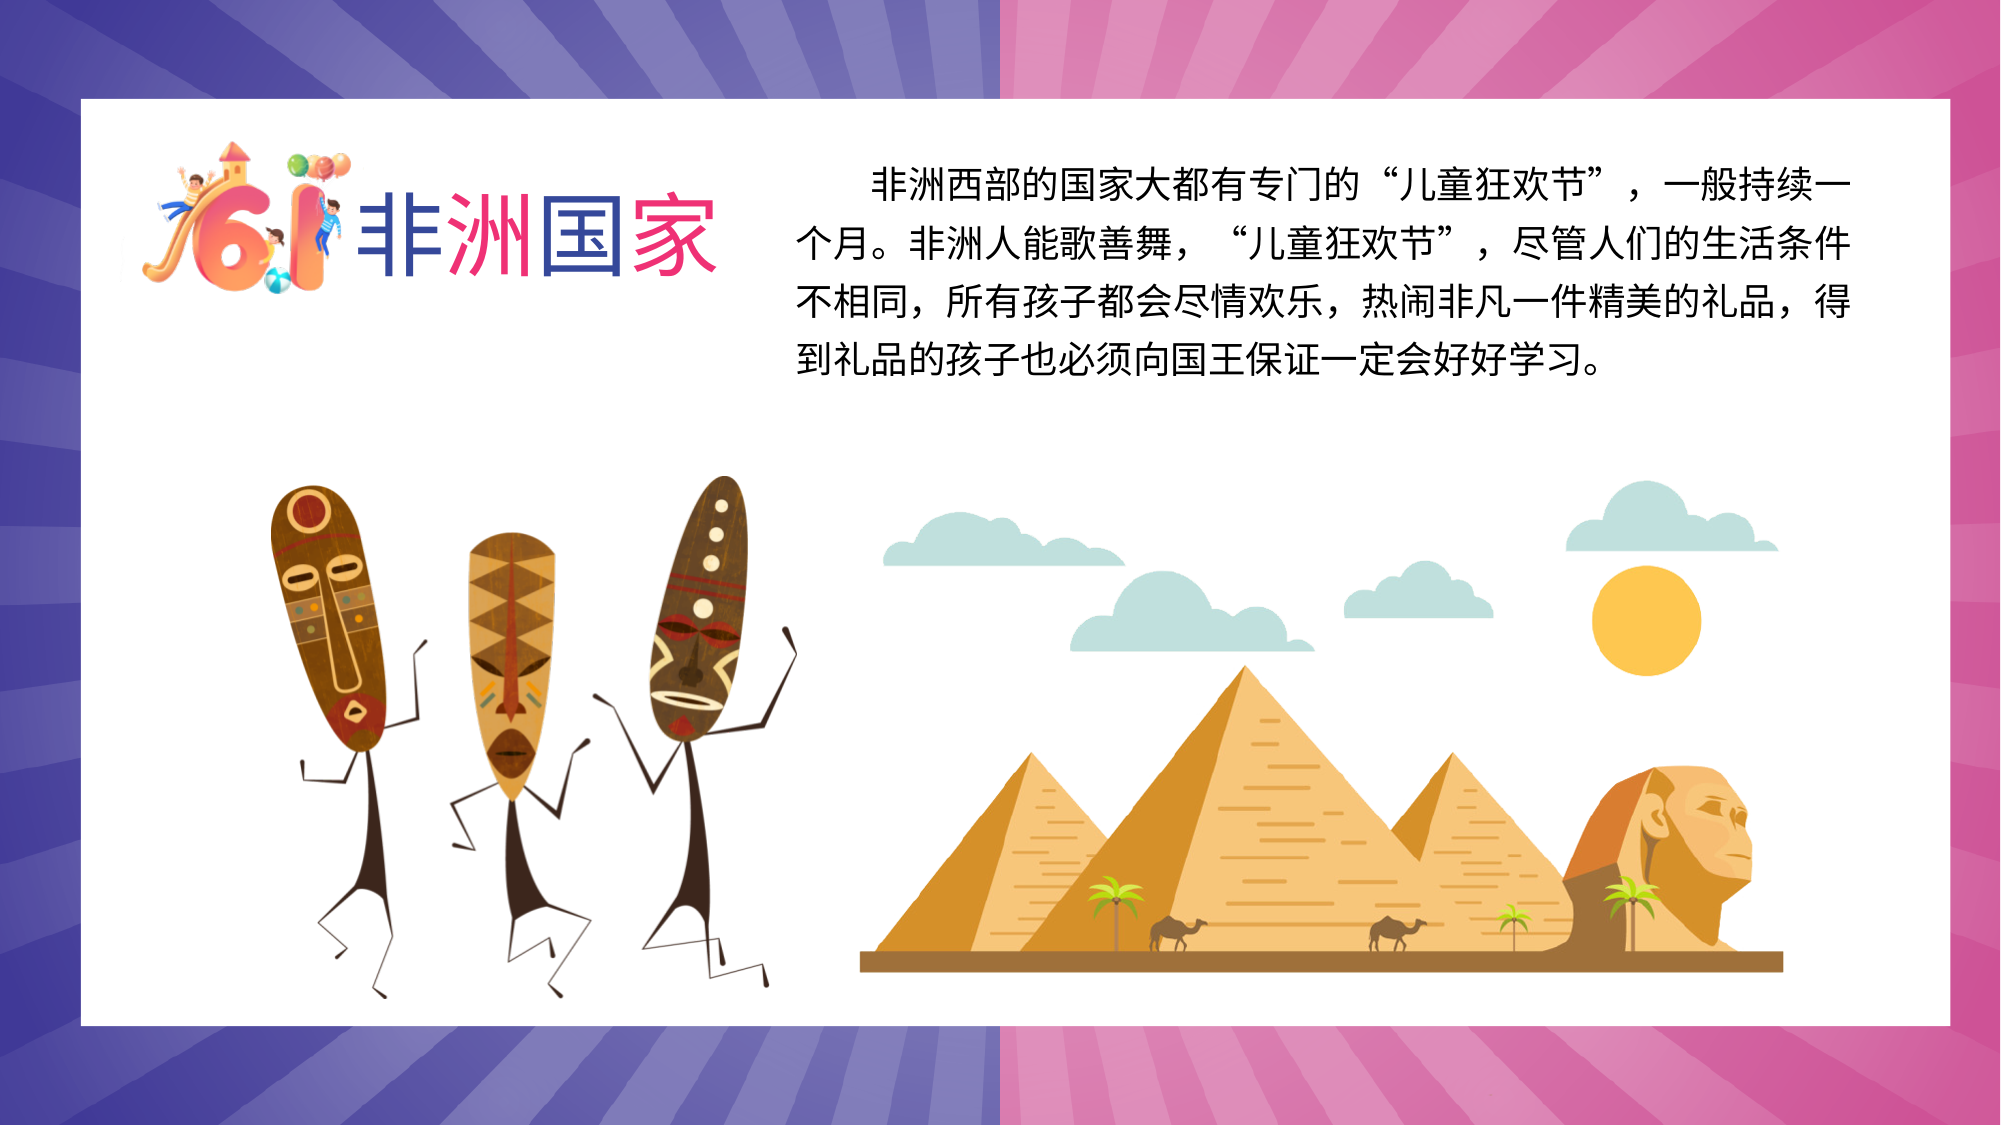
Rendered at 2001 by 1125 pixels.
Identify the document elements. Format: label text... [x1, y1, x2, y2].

picture [0, 0, 2000, 1125]
text_box 非洲西部的国家大都有专门的“儿童狂欢节”，一般持续一个月。非洲人能歌善舞，“儿童狂欢节”，尽管人们的生活条件不相同，所有孩子都会尽情欢乐，热闹非凡一件精美的礼品，得到礼品的孩子也必须向国王保证一定会好好学习。 [781, 140, 1867, 389]
text_box 非洲国家 [386, 170, 736, 296]
